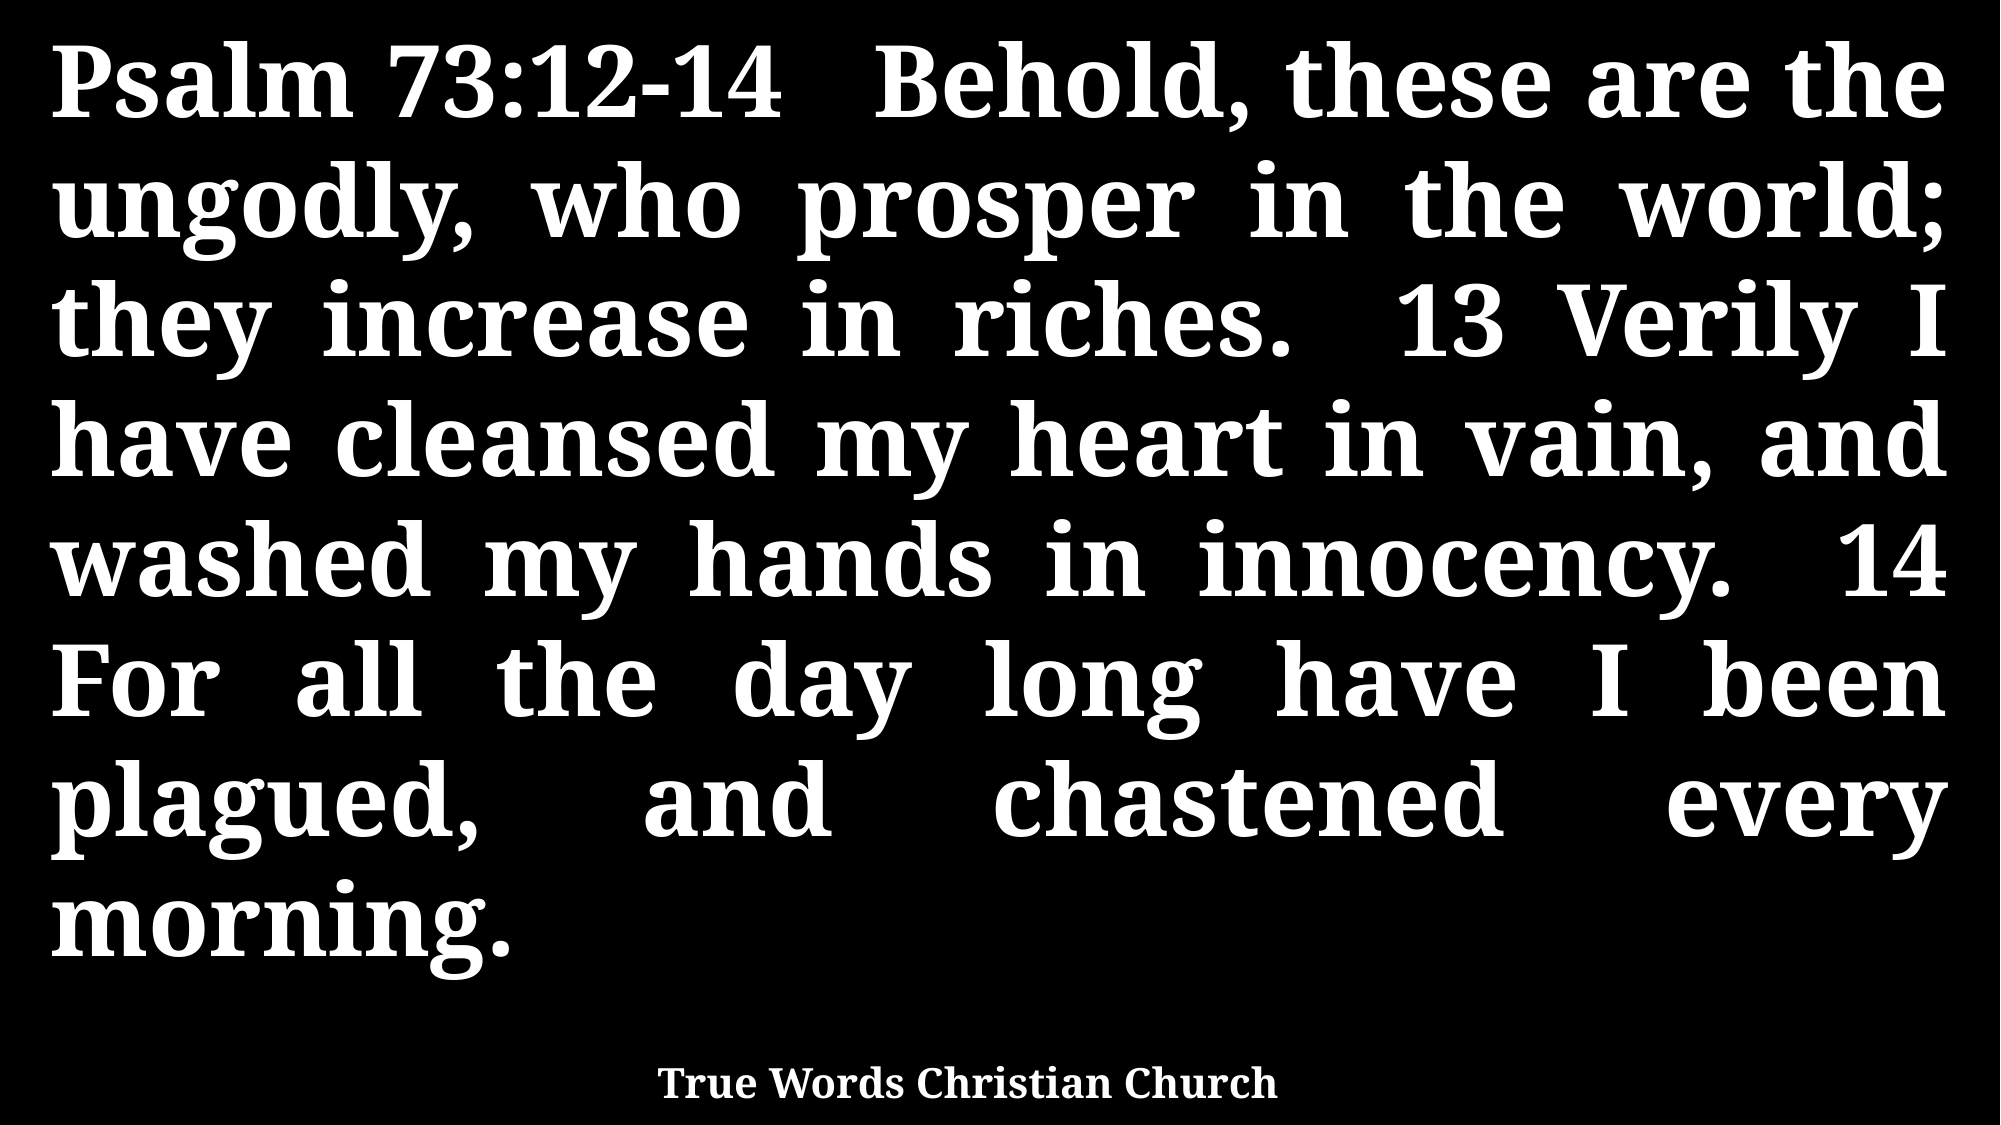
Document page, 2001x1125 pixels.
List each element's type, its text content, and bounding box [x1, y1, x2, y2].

text_box Psalm 73:12-14 Behold, these are the ungodly, who prosper in the world; they increase in riches. 13 Verily I have cleansed my heart in vain, and washed my hands in innocency. 14 For all the day long have I been plagued, and chastened every morning. [35, 9, 1965, 984]
text_box True Words Christian Church [642, 1049, 1294, 1114]
